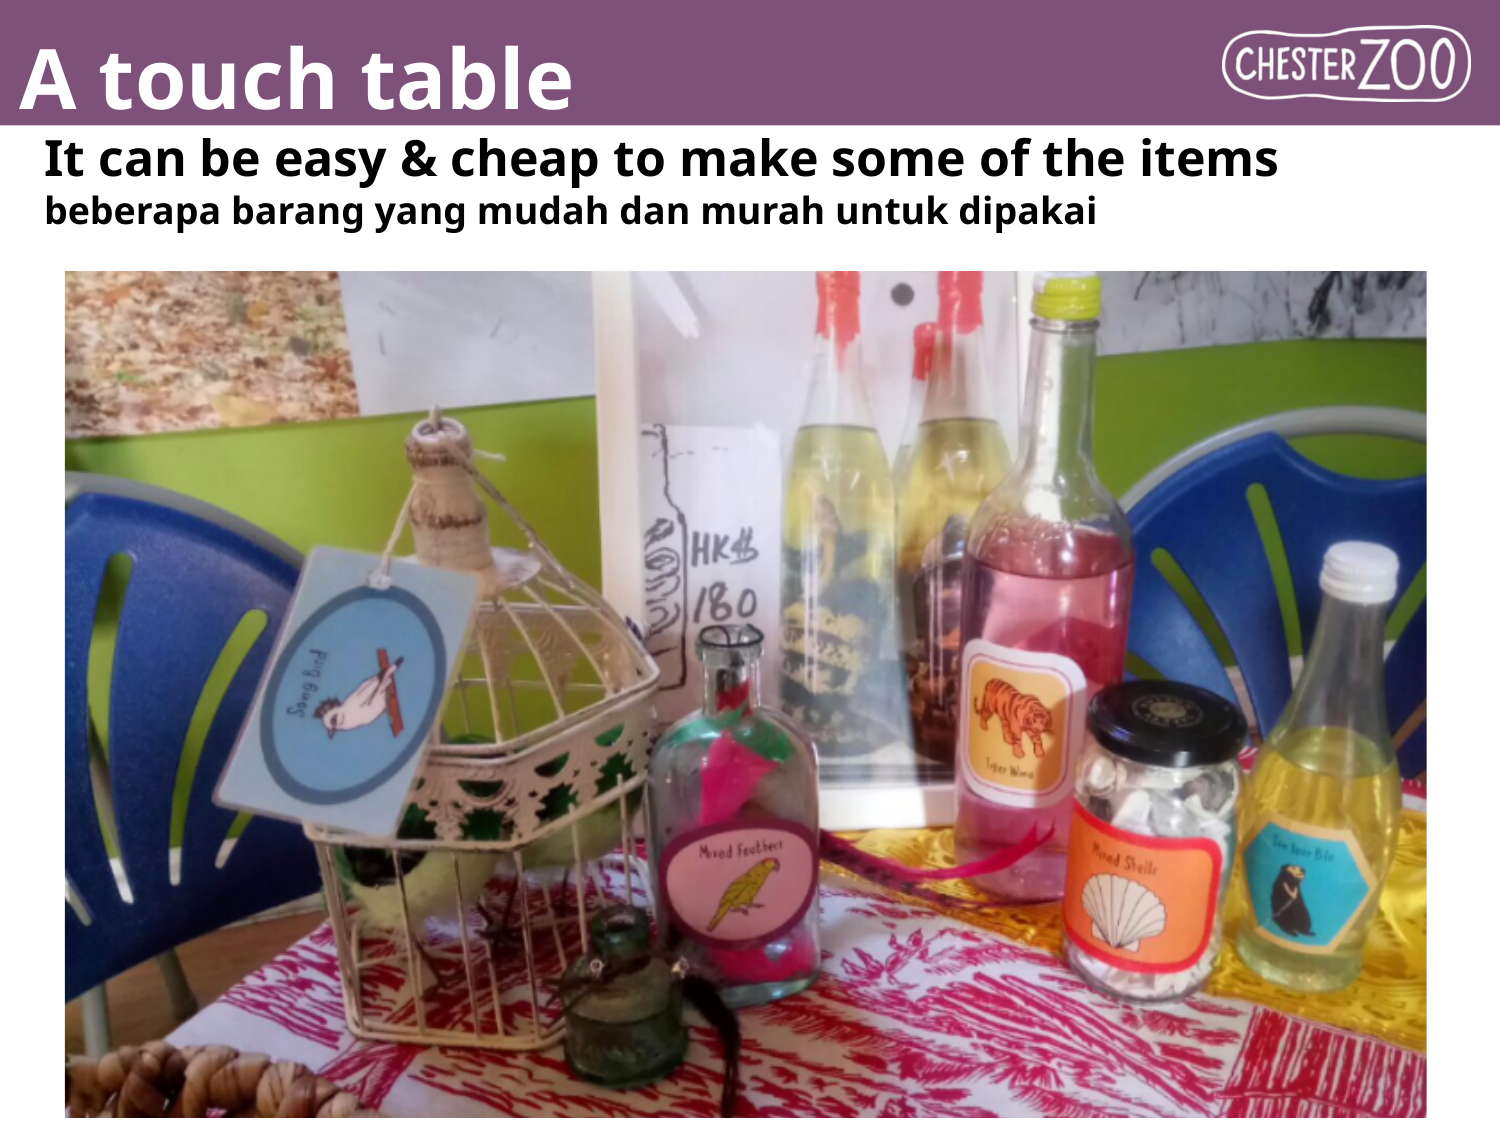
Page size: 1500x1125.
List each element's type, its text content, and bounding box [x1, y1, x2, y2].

text_box A touch table [4, 19, 1352, 126]
title It can be easy & cheap to make some of the items beberapa barang yang mudah dan murah untuk dipakai [29, 119, 1427, 226]
picture [64, 270, 1427, 1118]
picture [1352, 25, 1471, 102]
